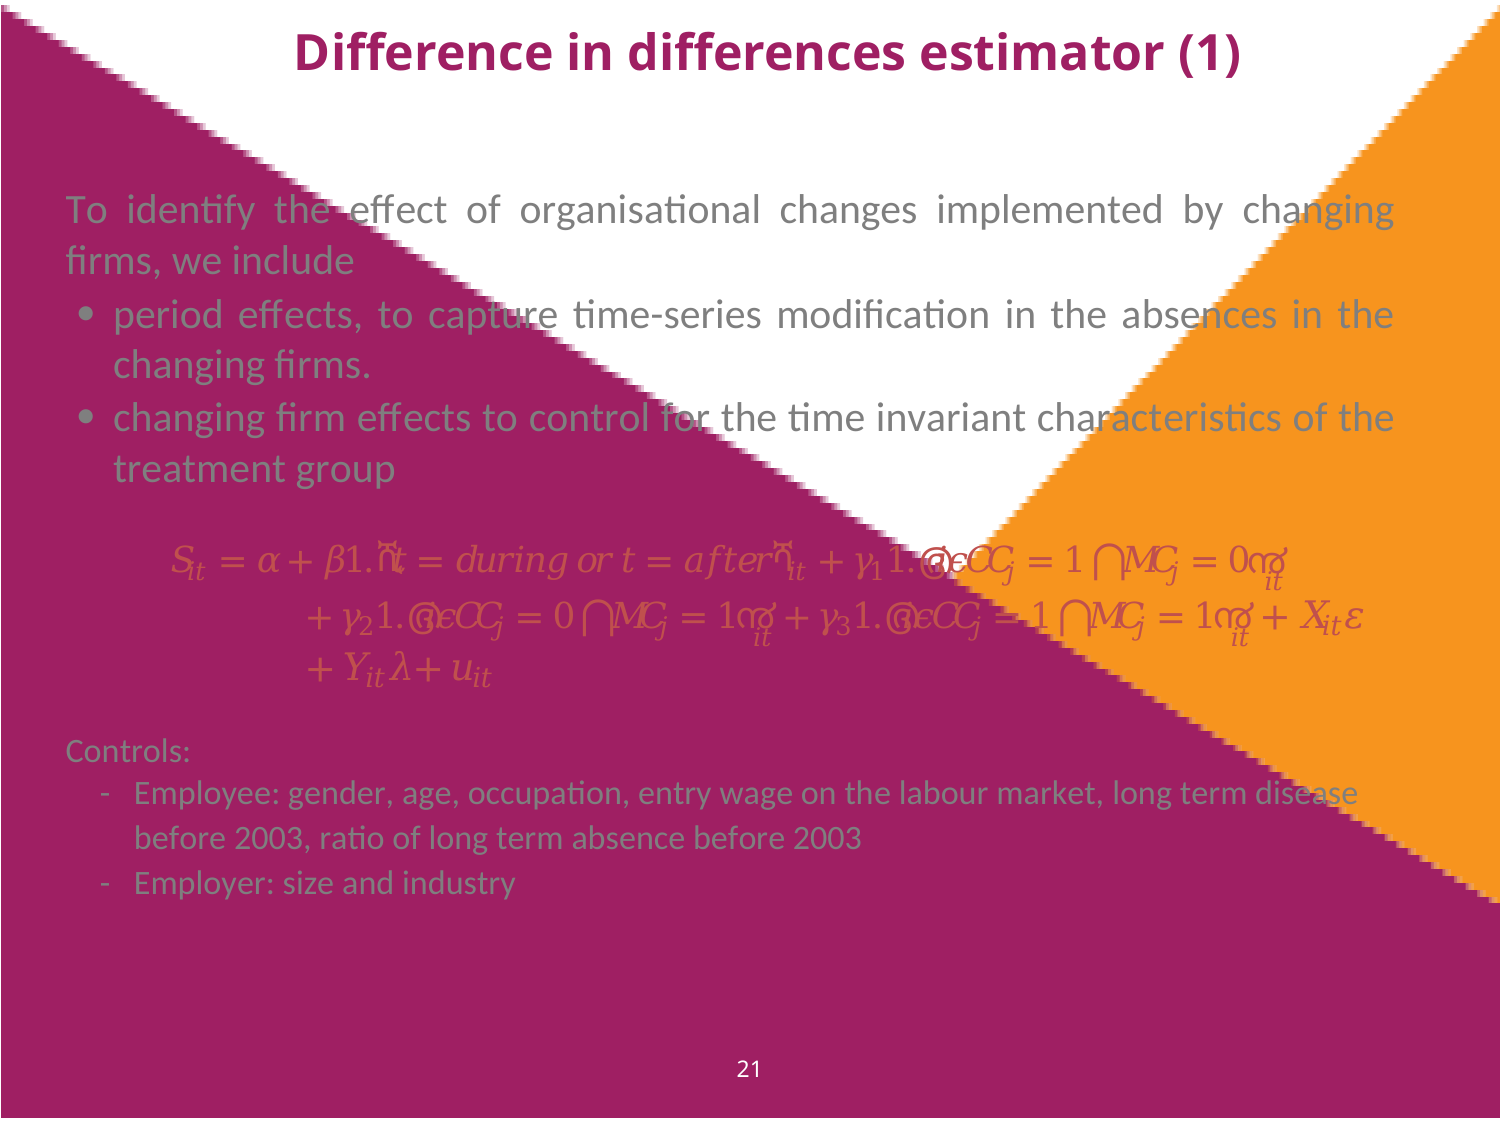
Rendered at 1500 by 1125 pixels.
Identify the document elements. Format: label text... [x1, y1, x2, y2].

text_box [65, 184, 1394, 1125]
title Difference in differences estimator (1) [112, 0, 1424, 102]
picture [0, 0, 1500, 1125]
